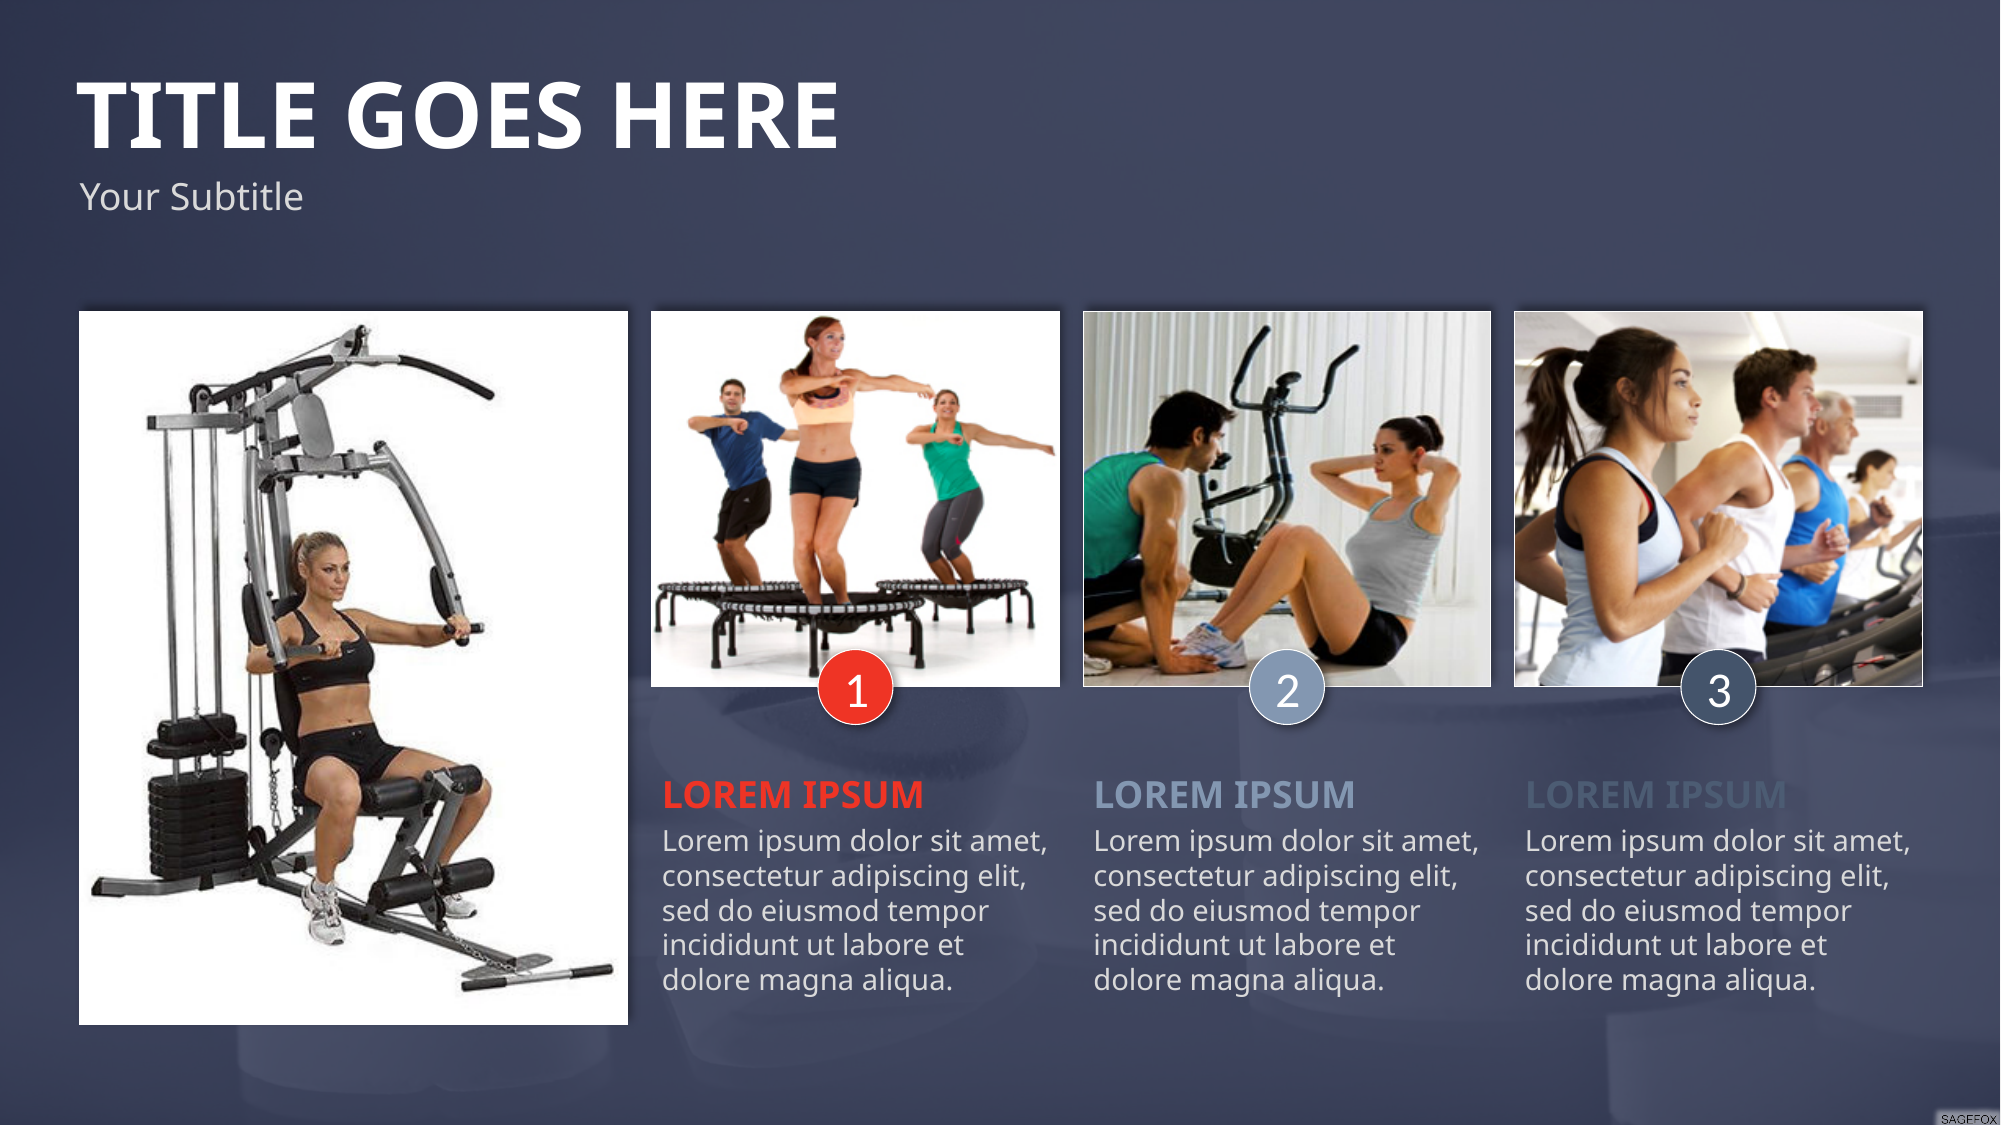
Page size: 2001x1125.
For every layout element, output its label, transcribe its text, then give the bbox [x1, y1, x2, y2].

text_box LOREM IPSUM Lorem ipsum dolor sit amet, consectetur adipiscing elit, sed do eiusmod tempor incididunt ut labore et dolore magna aliqua. [1083, 766, 1491, 1002]
picture [1938, 1114, 1999, 1125]
text_box [1082, 310, 1492, 688]
text_box [79, 310, 629, 1025]
text_box 3 [1679, 648, 1757, 726]
text_box [1514, 310, 1923, 688]
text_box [60, 49, 1020, 227]
text_box 2 [1248, 648, 1326, 726]
text_box 1 [816, 648, 895, 726]
text_box LOREM IPSUM Lorem ipsum dolor sit amet, consectetur adipiscing elit, sed do eiusmod tempor incididunt ut labore et dolore magna aliqua. [651, 766, 1060, 1002]
text_box [651, 310, 1060, 688]
text_box LOREM IPSUM Lorem ipsum dolor sit amet, consectetur adipiscing elit, sed do eiusmod tempor incididunt ut labore et dolore magna aliqua. [1514, 766, 1923, 1002]
